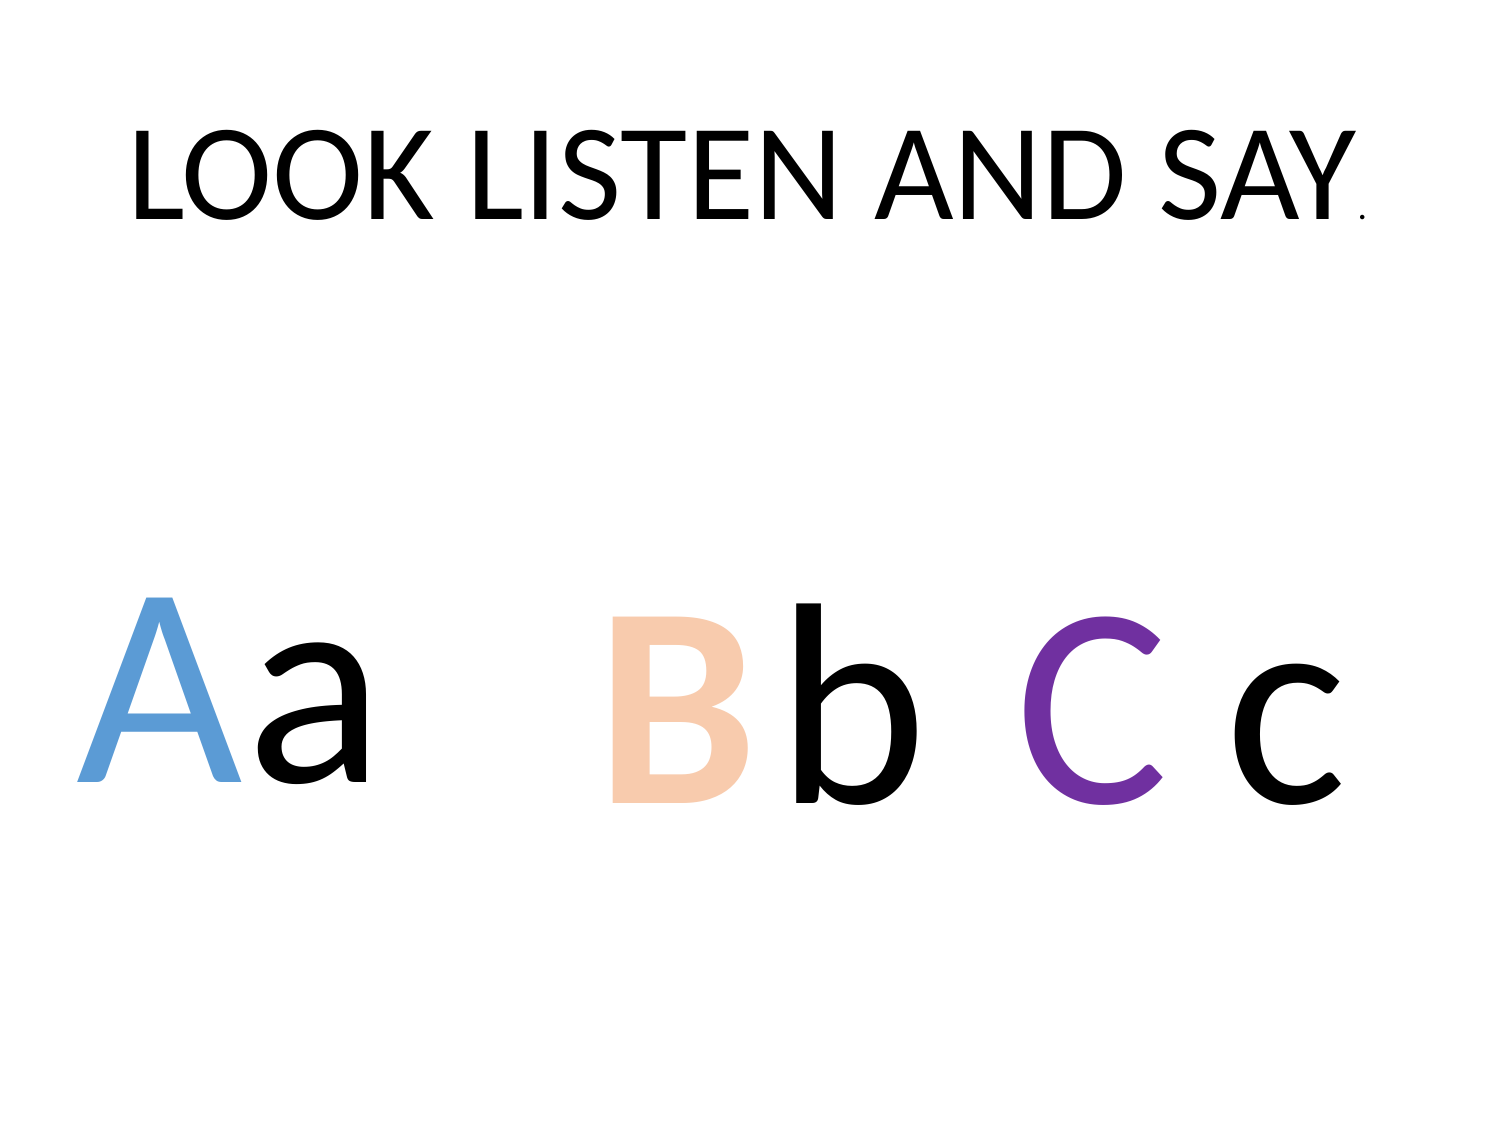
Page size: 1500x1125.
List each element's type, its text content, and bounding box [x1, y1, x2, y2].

text_box a [231, 487, 428, 848]
text_box c [1210, 508, 1336, 869]
text_box b [761, 508, 912, 869]
text_box B [581, 508, 757, 869]
text_box C [1001, 508, 1184, 869]
text_box A [61, 487, 231, 848]
text_box LOOK LISTEN AND SAY. [112, 75, 1400, 255]
